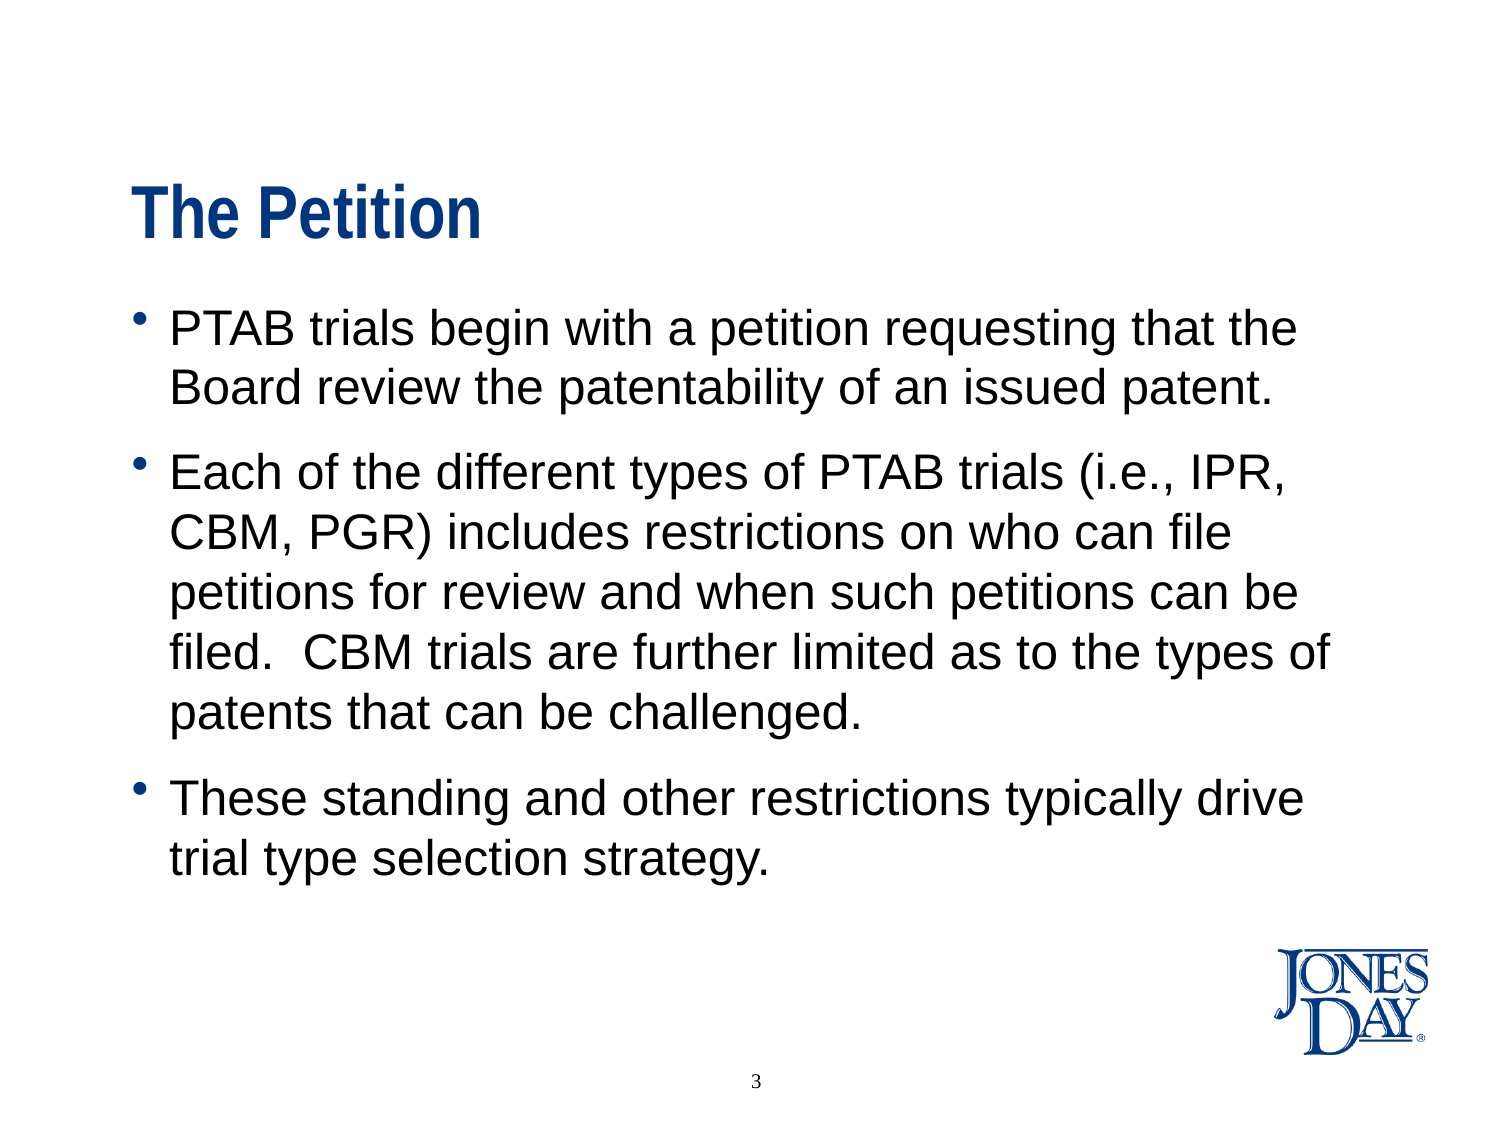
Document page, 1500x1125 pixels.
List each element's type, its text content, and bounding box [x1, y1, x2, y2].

picture [1274, 949, 1428, 1055]
slide_number 3 [599, 1024, 913, 1101]
title The Petition [116, 62, 1367, 263]
list PTAB trials begin with a petition requesting that the Board review the patentability of an issued patent. Each of the different types of PTAB trials (i.e., IPR, CBM, PGR) includes restrictions on who can file petitions for review and when such petitions can be filed. CBM trials are further limited as to the types of patents that can be challenged. These standing and other restrictions typically drive trial type selection strategy. [116, 287, 1367, 988]
